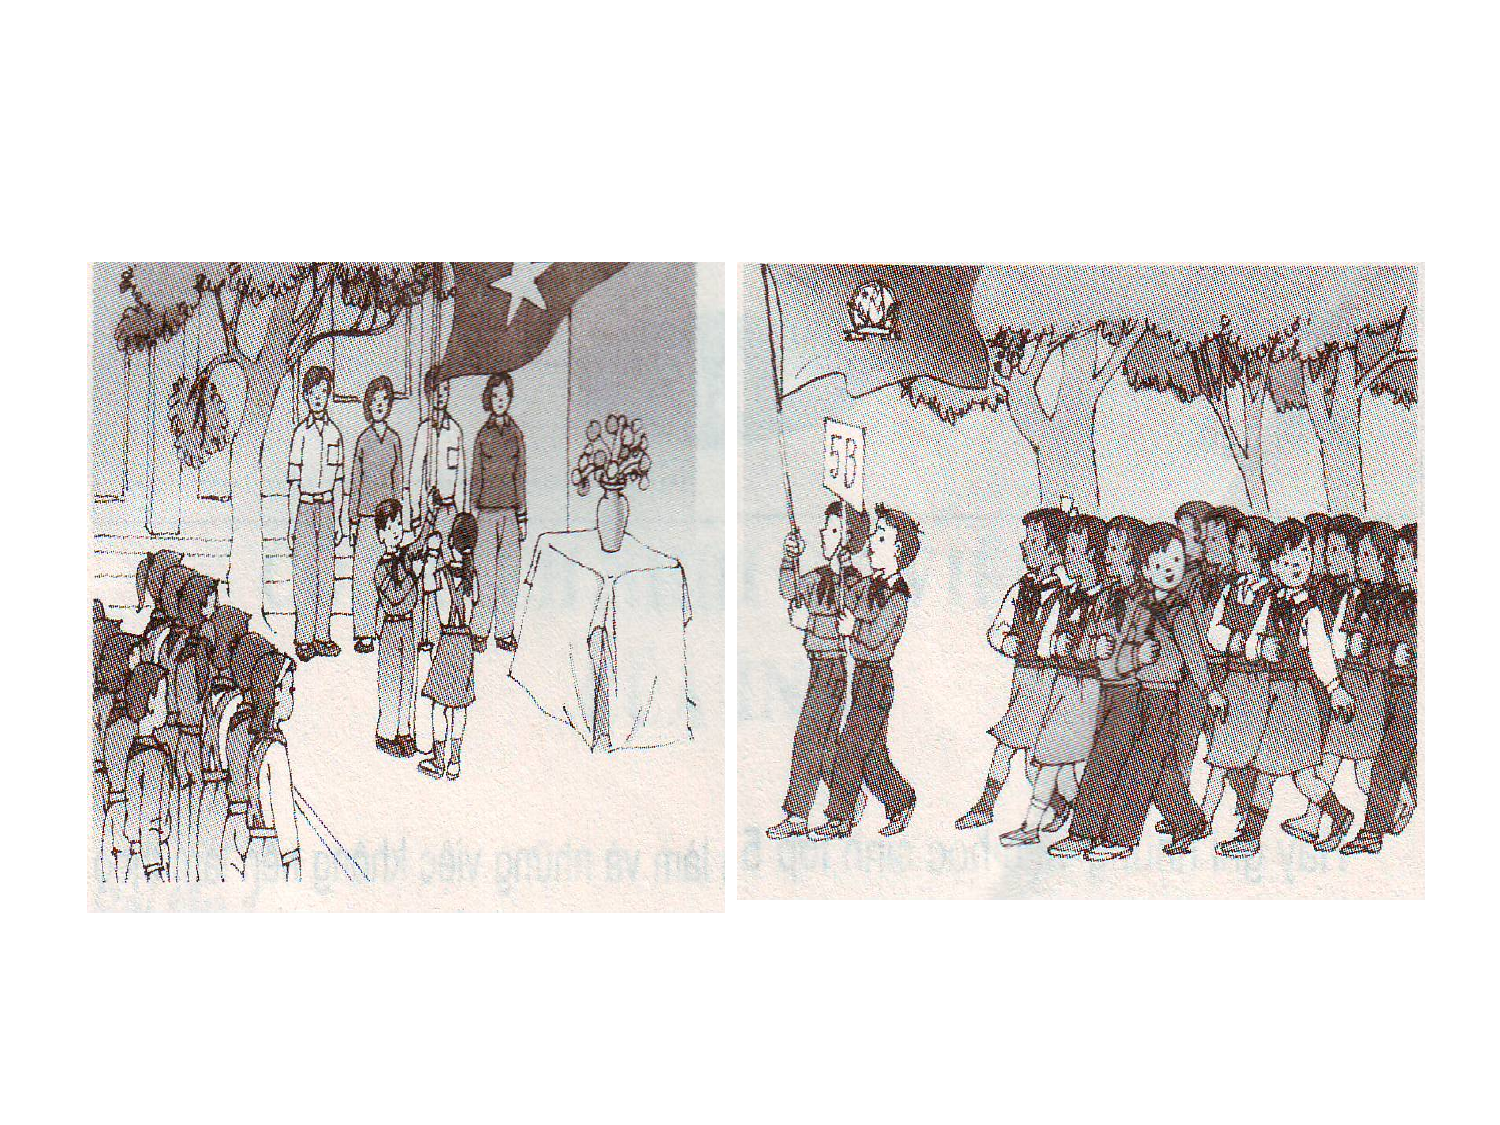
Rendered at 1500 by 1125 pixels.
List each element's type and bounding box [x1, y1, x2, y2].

picture [737, 262, 1426, 901]
picture [87, 262, 726, 913]
